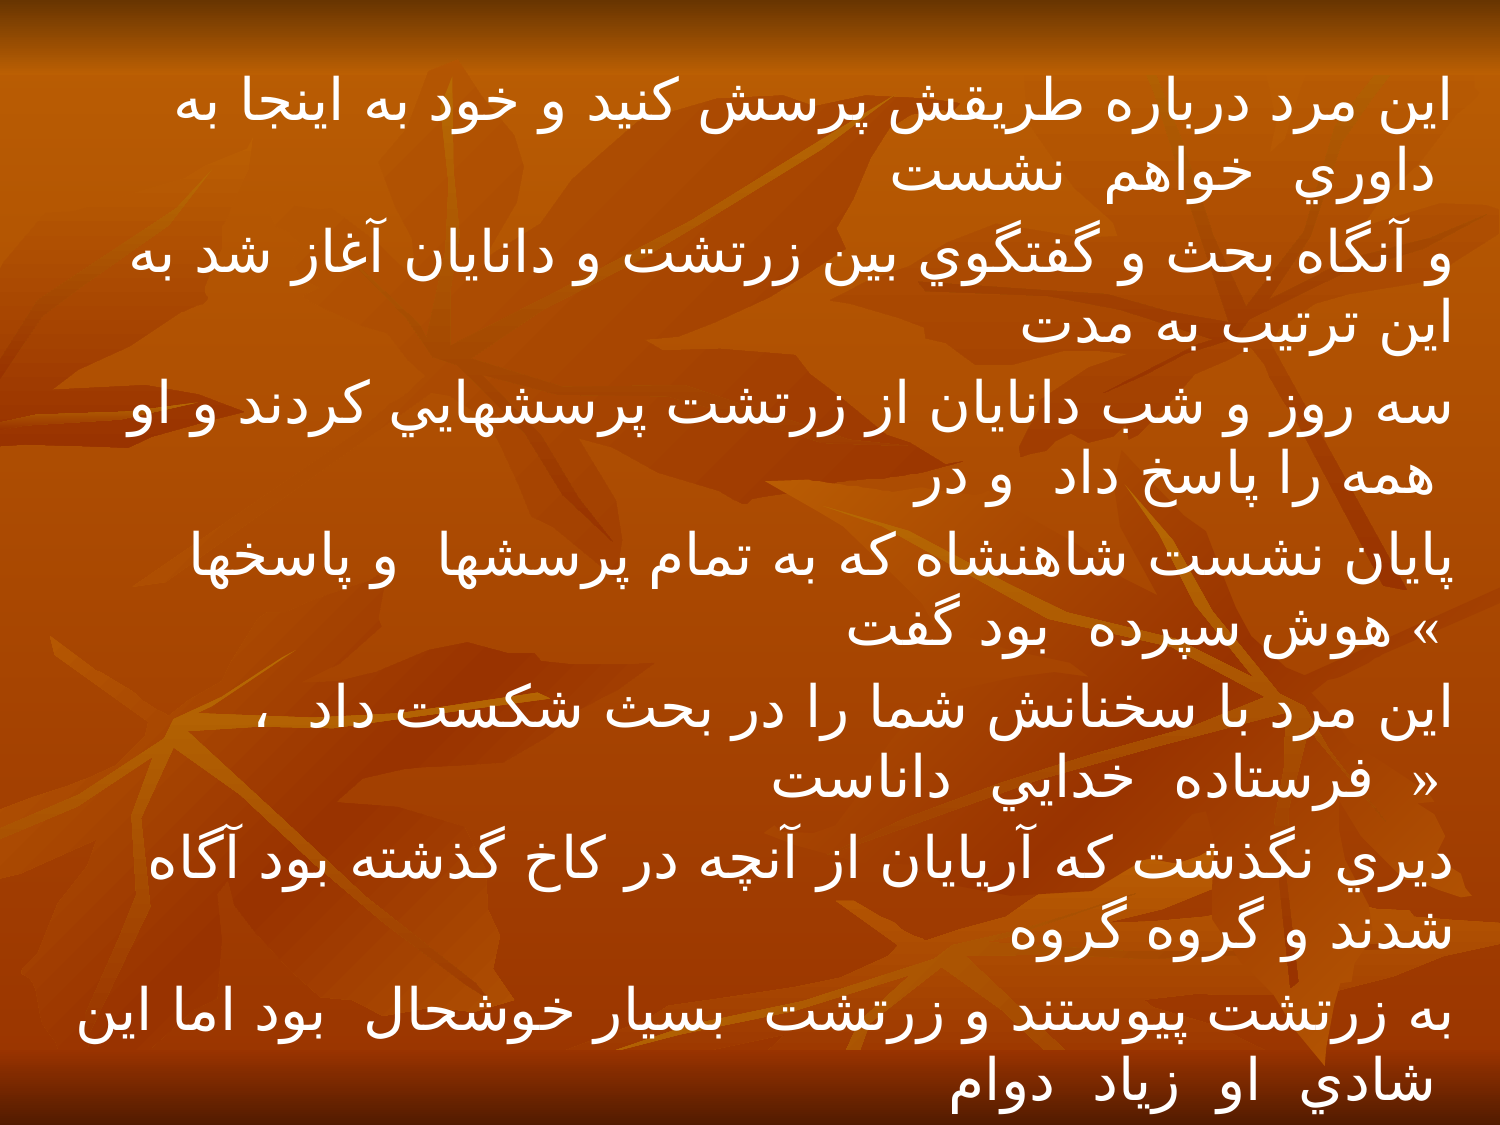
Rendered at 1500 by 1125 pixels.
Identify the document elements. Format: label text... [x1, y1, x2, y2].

list اين مرد درباره طريقش پرسش كنيد و خود به اينجا به داوري خواهم نشست و آنگاه بحث و گفتگوي بين زرتشت و دانايان آغاز شد به اين ترتيب به مدت سه روز و شب دانايان از زرتشت پرسشهايي كردند و او همه را پاسخ داد و در پايان نشست شاهنشاه كه به تمام پرسشها و پاسخها هوش سپرده بود گفت « اين مرد با سخنانش شما را در بحث شكست داد ، فرستاده خدايي داناست » ديري نگذشت كه آريايان از آنچه در كاخ گذشته بود آگاه شدند و گروه گروه به زرتشت پيوستند و زرتشت بسيار خوشحال بود اما اين شادي او زياد دوام نداشت . علاوه بر اين برادر شاه ، پسر وي ، يكي از مشاوران دربار و وزيراعظم نيز به دين زرتشت گرويدند . زرتشت با دختر مشاور پادشاه ازدواج كرد . زرتشت نيكوكار سه همسر داشت كه هر سه نفر پس از مرگ وي در قيد حيات بودند . از زرتشت سه پسر و سه دختر به وجود آمد . [29, 54, 1471, 1083]
